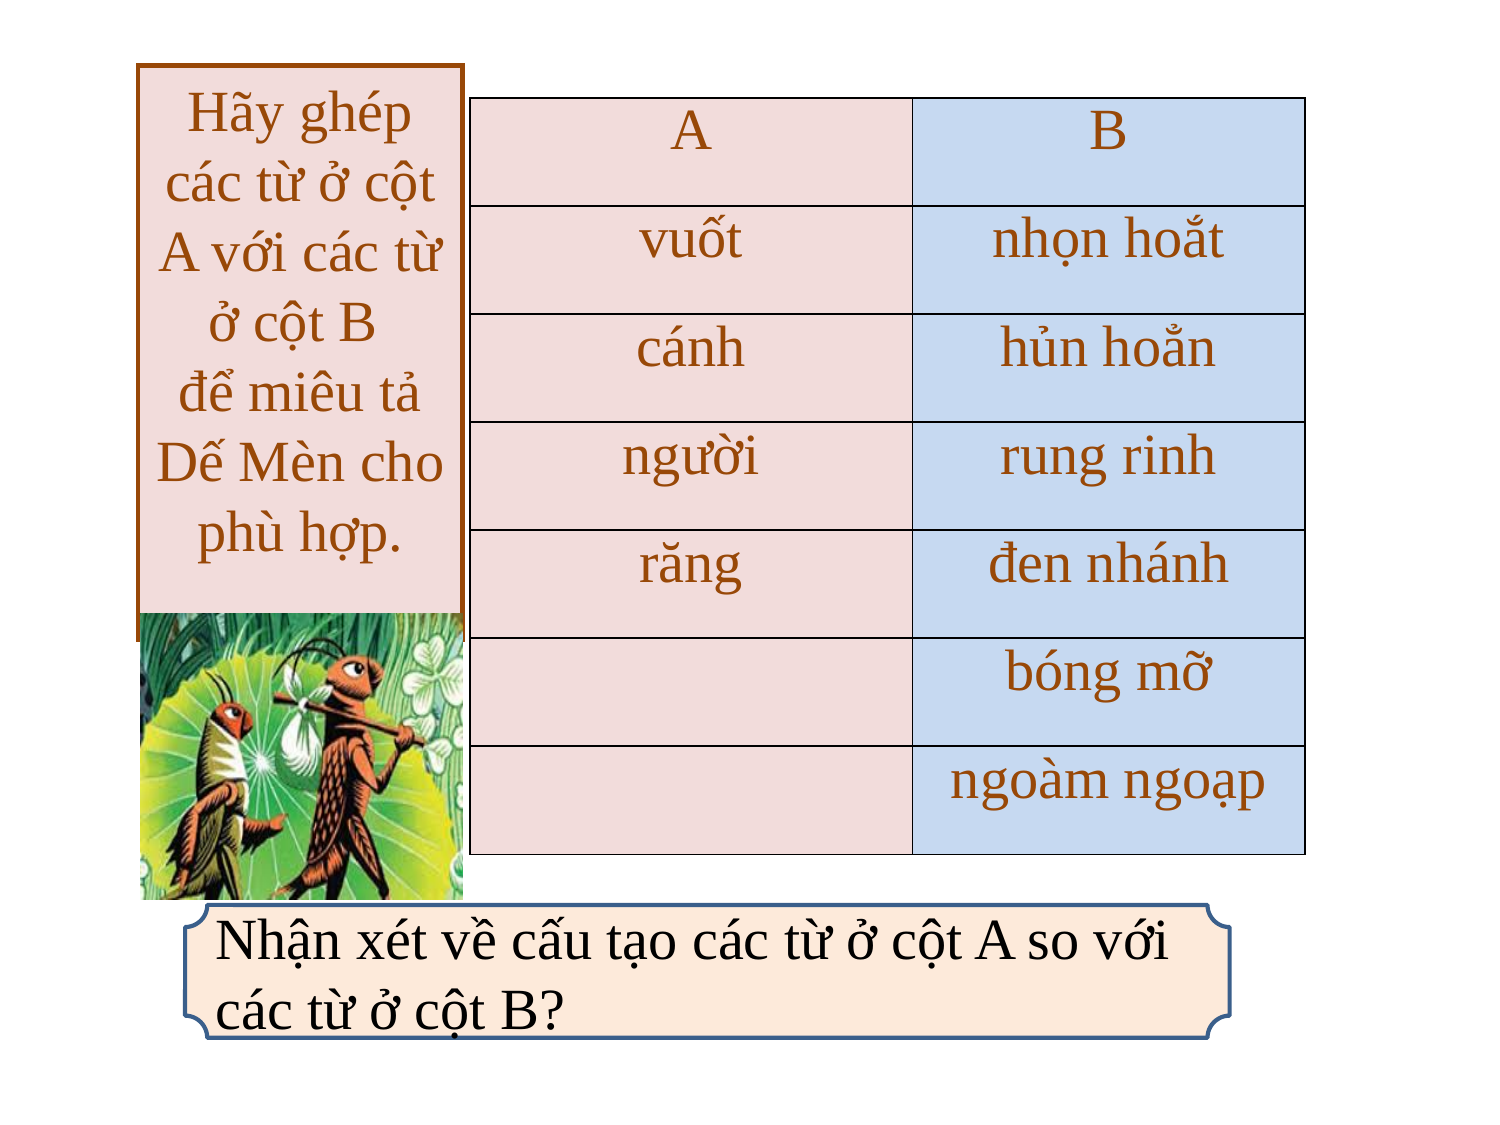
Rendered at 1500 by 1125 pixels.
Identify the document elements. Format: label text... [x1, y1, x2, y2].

picture [140, 613, 463, 900]
table_cell hủn hoẳn [913, 315, 1304, 421]
table_cell nhọn hoắt [913, 207, 1304, 313]
table_cell [471, 747, 912, 854]
table_cell vuốt [471, 207, 912, 313]
table_cell ngoàm ngoạp [913, 747, 1304, 854]
table_cell bóng mỡ [913, 639, 1304, 745]
table_cell cánh [471, 315, 912, 421]
table_header A [471, 99, 912, 205]
table_cell [471, 639, 912, 745]
table_cell người [471, 423, 912, 529]
text_box Nhận xét về cấu tạo các từ ở cột A so với các từ ở cột B? [182, 902, 1232, 1040]
table_header B [913, 99, 1304, 205]
text_box Hãy ghép các từ ở cột A với các từ ở cột B để miêu tả Dế Mèn cho phù hợp. [137, 65, 463, 614]
table_cell rung rinh [913, 423, 1304, 529]
table_cell răng [471, 531, 912, 637]
table_cell đen nhánh [913, 531, 1304, 637]
